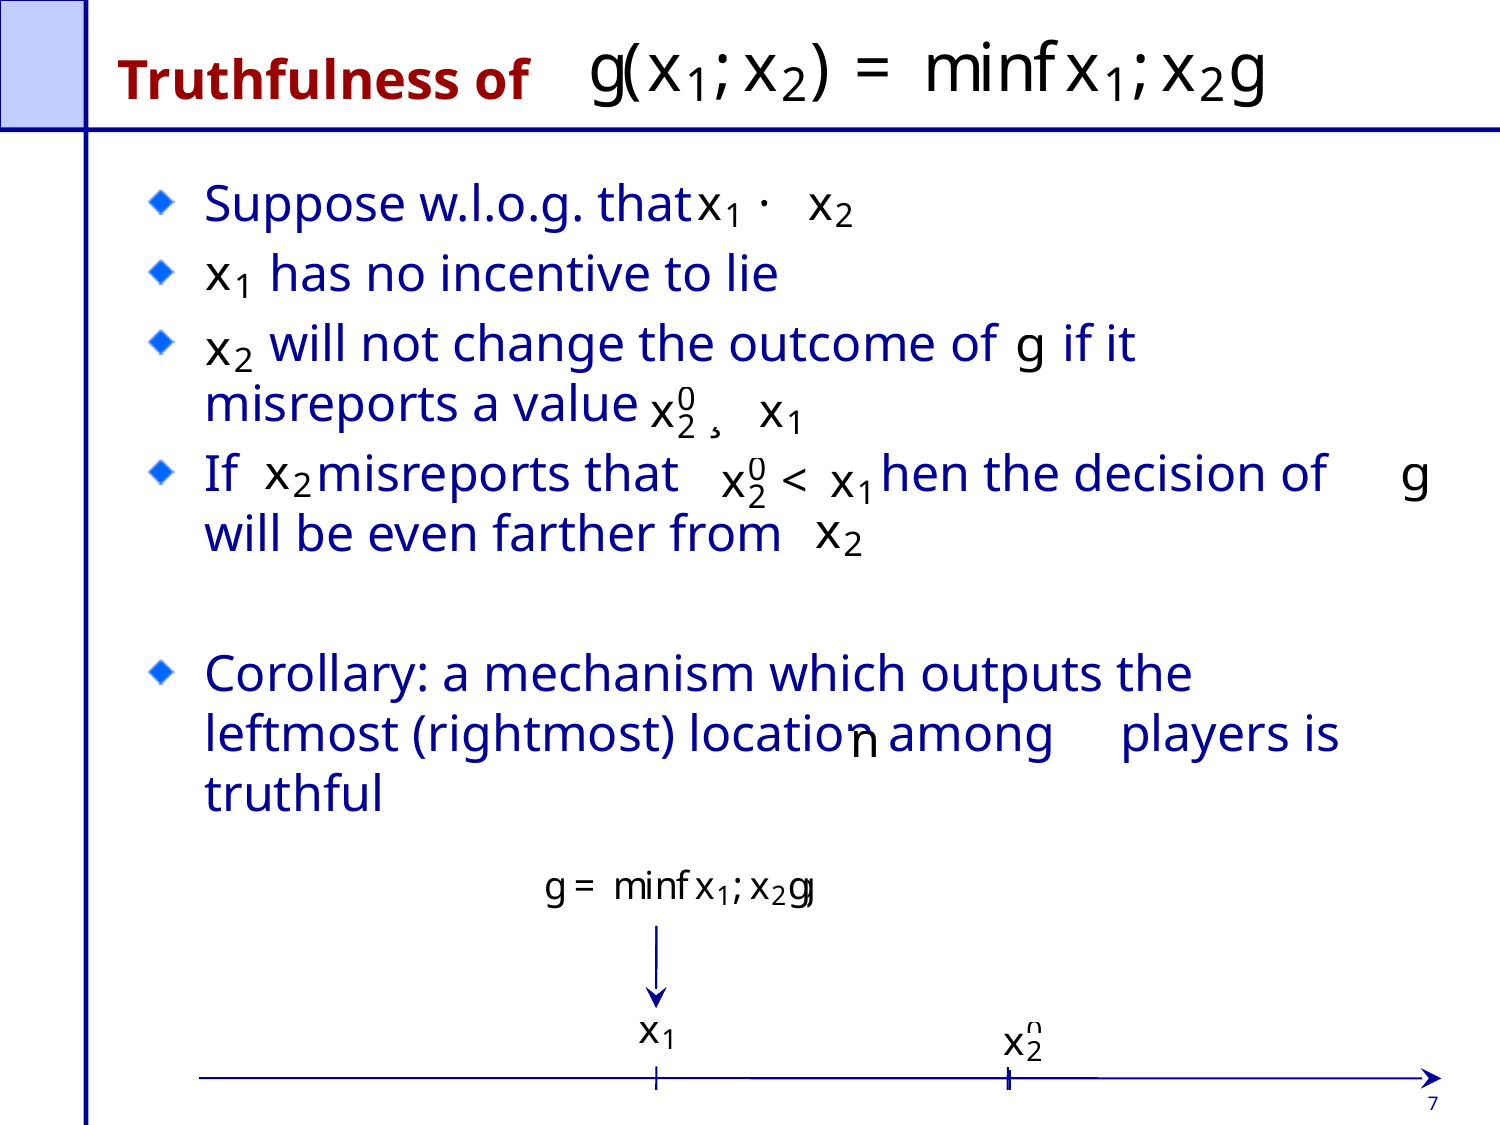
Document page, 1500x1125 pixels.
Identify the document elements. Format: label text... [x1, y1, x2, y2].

picture [198, 264, 255, 305]
picture [997, 1021, 1044, 1070]
picture [148, 458, 175, 485]
picture [257, 464, 314, 505]
picture [632, 1021, 679, 1055]
picture [148, 658, 175, 685]
picture [808, 522, 864, 563]
picture [1008, 335, 1046, 376]
picture [198, 339, 255, 380]
picture [579, 34, 1266, 118]
picture [714, 457, 880, 516]
picture [148, 328, 175, 355]
picture [1392, 464, 1430, 505]
picture [643, 387, 809, 446]
picture [148, 188, 175, 215]
picture [533, 866, 814, 915]
title Truthfulness of [102, 18, 1409, 118]
picture [148, 258, 175, 285]
picture [691, 185, 858, 235]
list Suppose w.l.o.g. that has no incentive to lie will not change the outcome of if it misreports a value If misreports that , then the decision of will be even farther from Corollary: a mechanism which outputs the leftmost (rightmost) location among players is truthful [132, 163, 1409, 897]
picture [843, 731, 884, 762]
